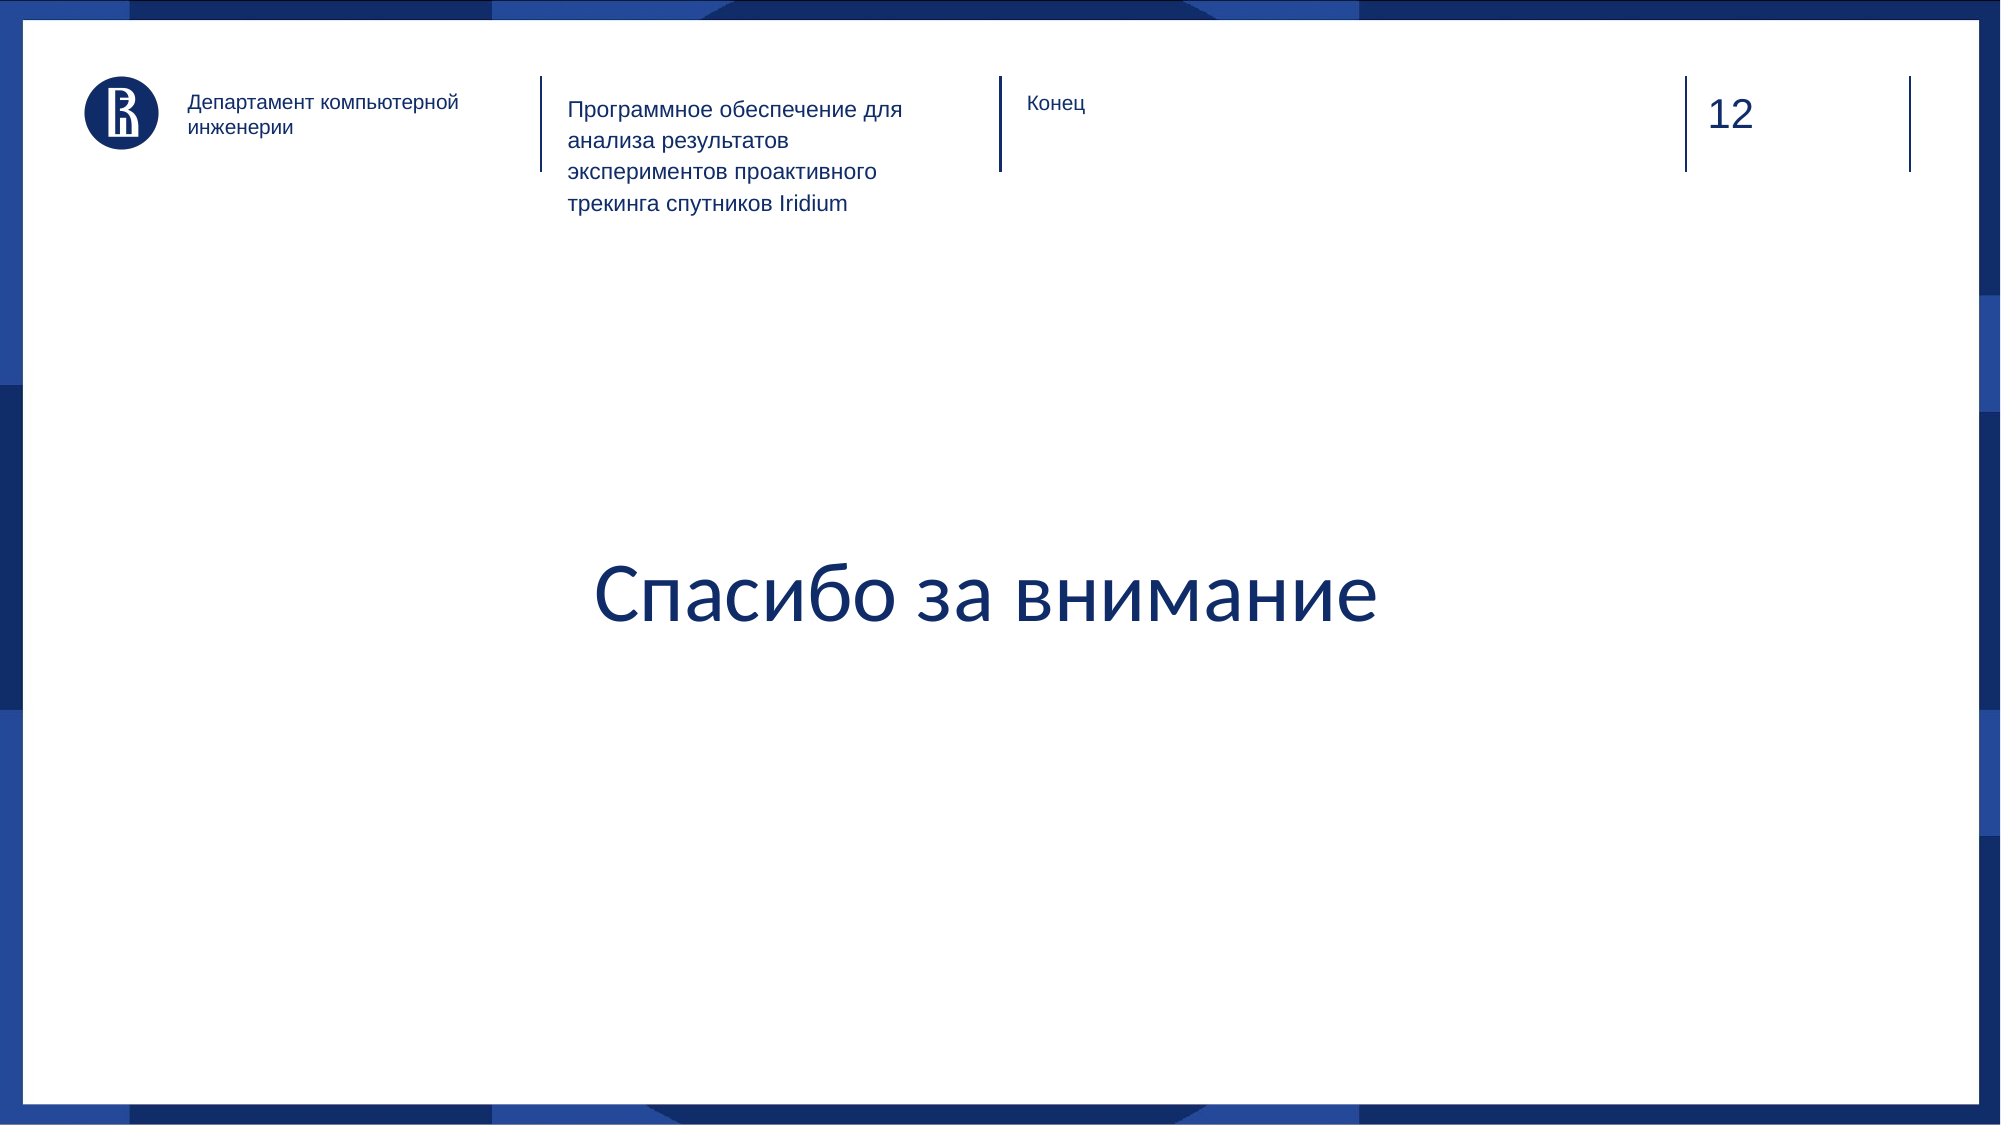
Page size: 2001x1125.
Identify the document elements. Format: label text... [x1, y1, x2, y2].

picture [0, 0, 2001, 1125]
list Конец [1026, 90, 1367, 157]
text_box Спасибо за внимание [594, 556, 1406, 629]
list Программное обеспечение для анализа результатов экспериментов проактивного трекинга спутников Iridium [567, 90, 907, 157]
list Департамент компьютерной инженерии [187, 88, 500, 157]
